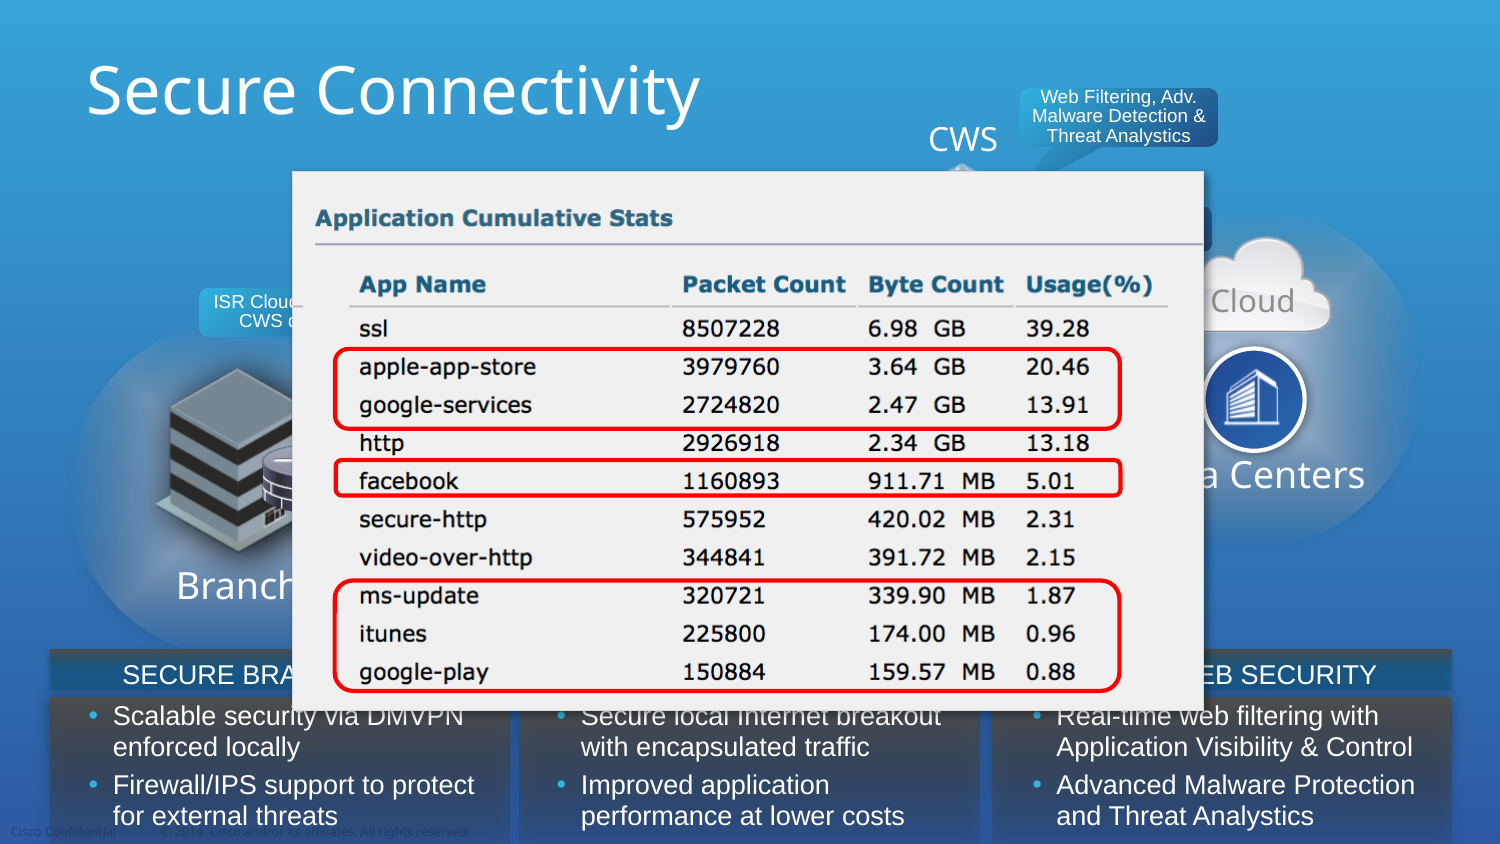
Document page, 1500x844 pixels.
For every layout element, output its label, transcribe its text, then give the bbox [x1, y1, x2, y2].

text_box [872, 90, 1053, 170]
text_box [991, 649, 1452, 844]
title Secure Connectivity [71, 55, 1441, 176]
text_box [519, 719, 980, 844]
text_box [49, 649, 511, 844]
text_box ISR Cloud Connector to CWS datacenters [199, 288, 287, 318]
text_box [1207, 208, 1421, 547]
text_box Web Filtering, Adv. Malware Detection & Threat Analystics [1026, 88, 1218, 168]
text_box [69, 319, 287, 647]
picture [243, 171, 1204, 711]
